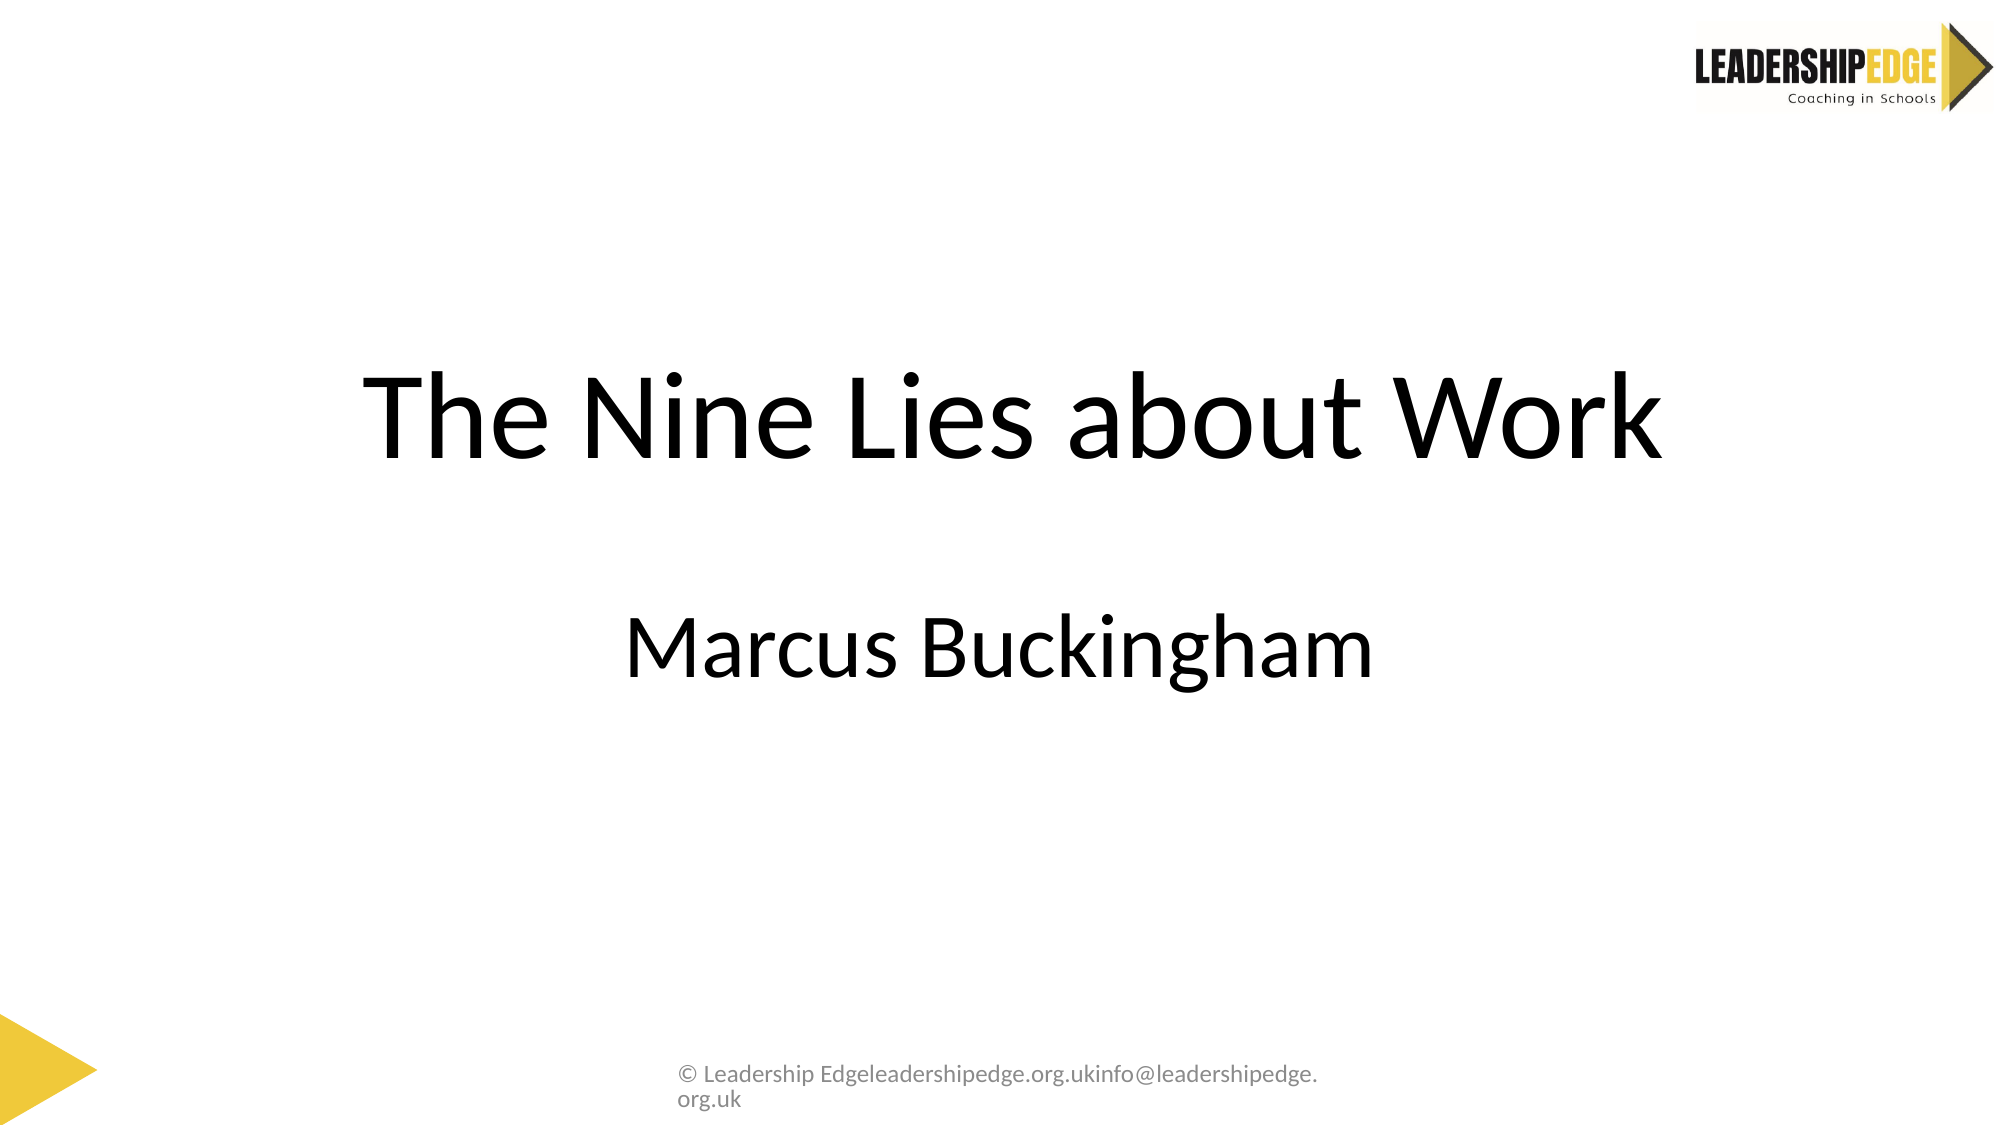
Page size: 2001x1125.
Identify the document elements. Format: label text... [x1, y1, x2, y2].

picture [1690, 21, 2000, 115]
subtitle Marcus Buckingham [249, 590, 1750, 863]
title The Nine Lies about Work [264, 293, 1765, 493]
footer © Leadership Edge leadershipedge.org.uk info@leadershipedge.org.uk [662, 1042, 1338, 1103]
text_box [0, 1013, 98, 1125]
